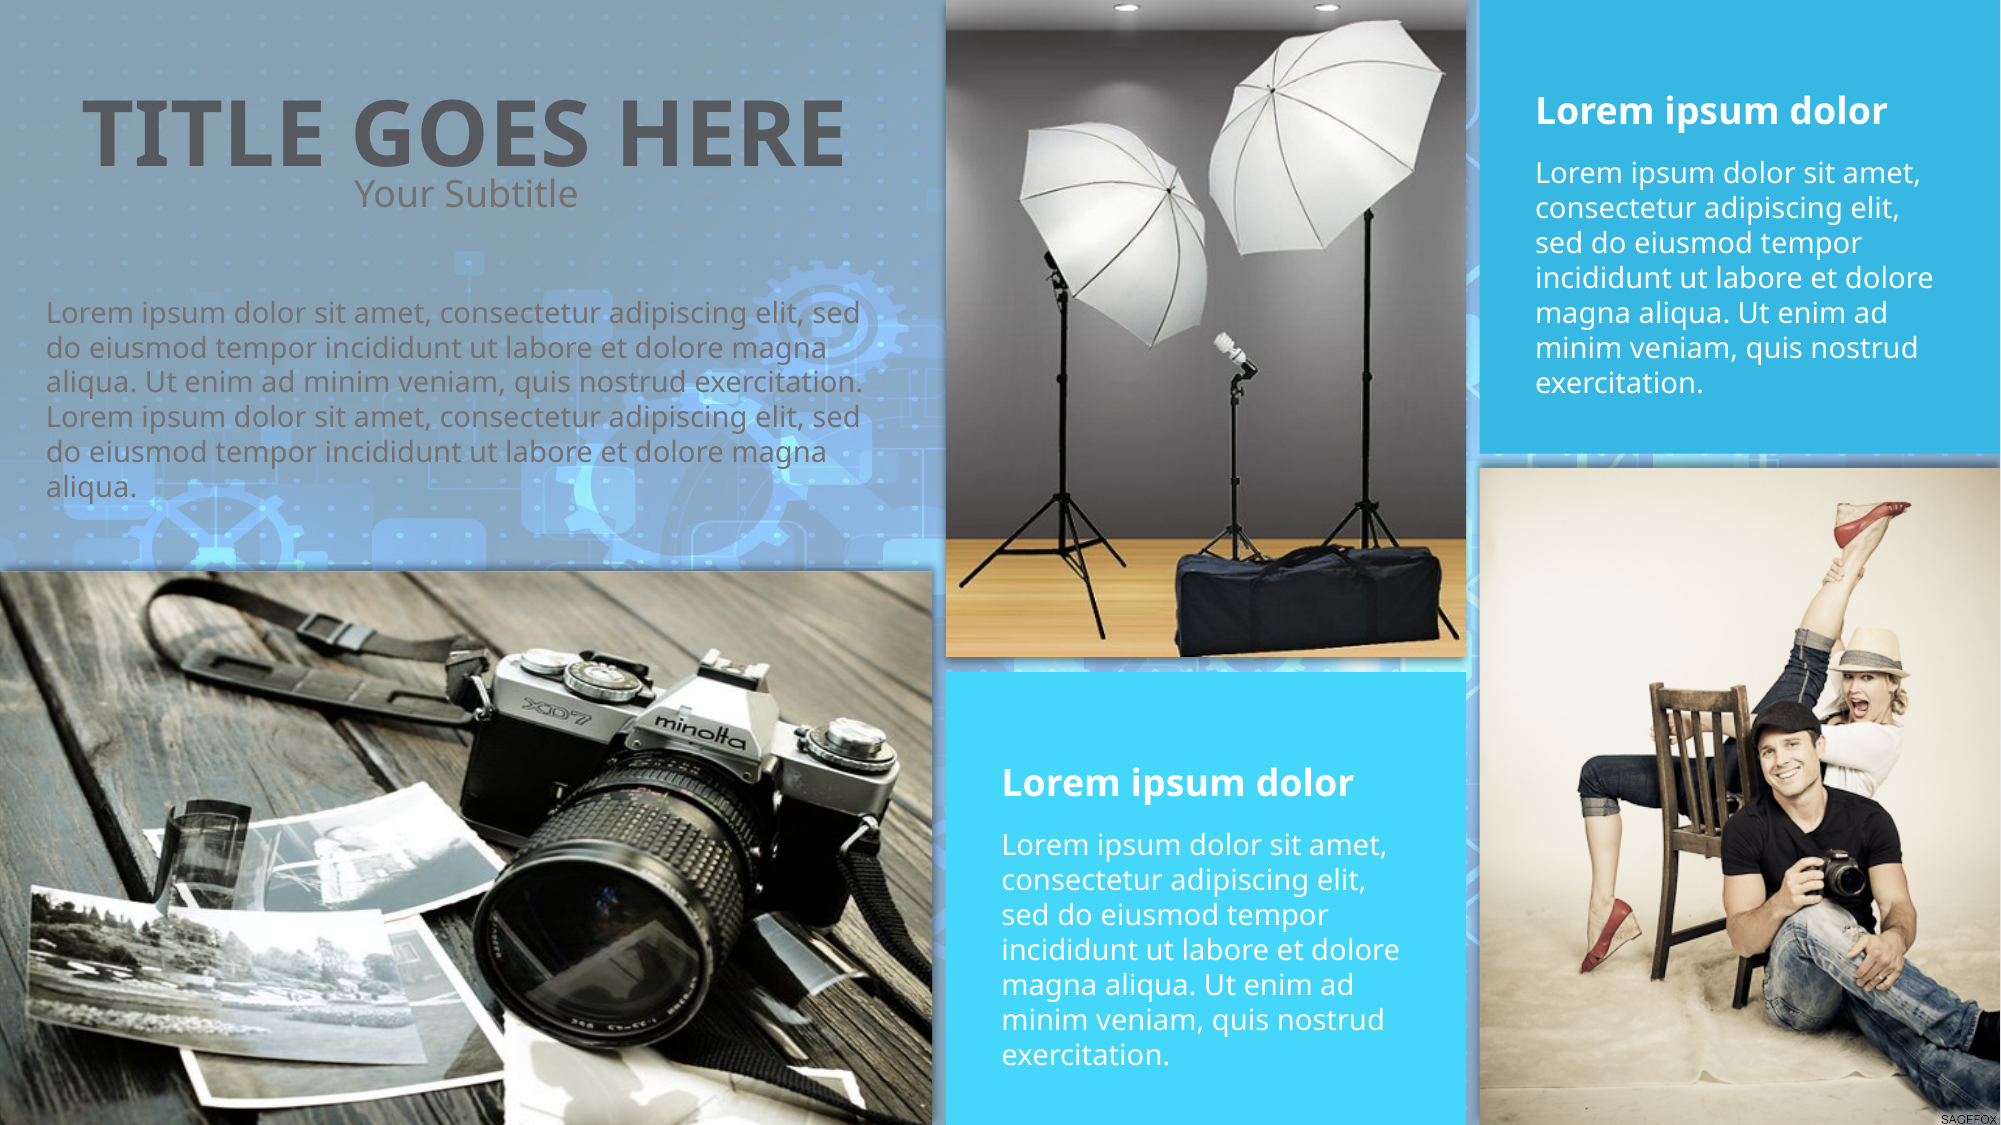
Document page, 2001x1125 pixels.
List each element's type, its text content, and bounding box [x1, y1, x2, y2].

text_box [986, 751, 1426, 1047]
text_box [1479, 468, 2000, 1125]
text_box [945, 671, 1467, 1125]
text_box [1520, 79, 1960, 375]
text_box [13, 66, 918, 224]
text_box [1479, 0, 2000, 455]
text_box [0, 571, 933, 1125]
text_box Lorem ipsum dolor sit amet, consectetur adipiscing elit, sed do eiusmod tempor incididunt ut labore et dolore magna aliqua. Ut enim ad minim veniam, quis nostrud exercitation. Lorem ipsum dolor sit amet, consectetur adipiscing elit, sed do eiusmod tempor incididunt ut labore et dolore magna aliqua. [31, 286, 918, 512]
text_box [945, 0, 1467, 657]
picture [1938, 1114, 1999, 1125]
